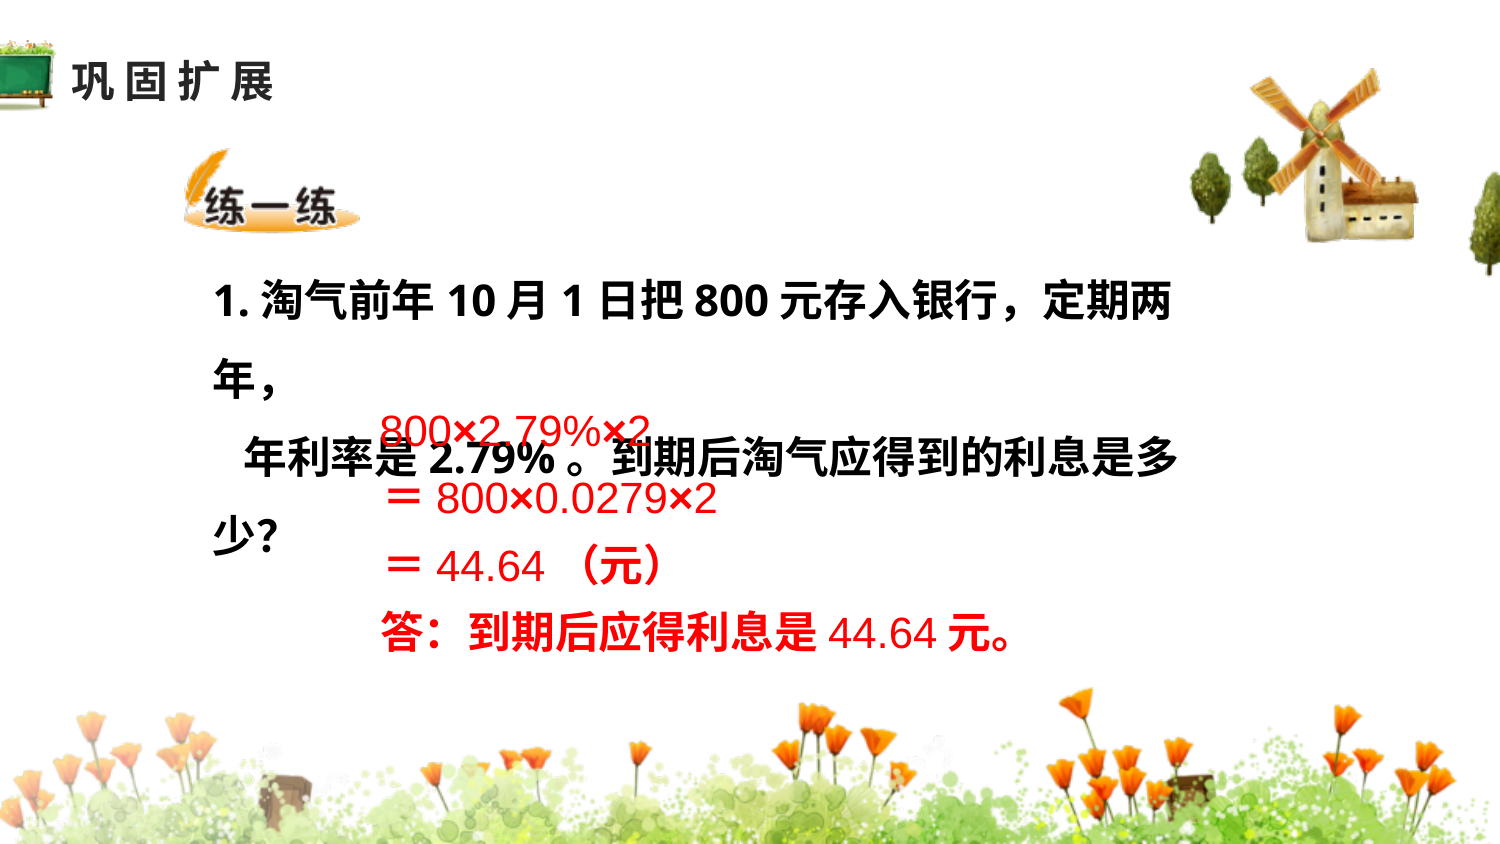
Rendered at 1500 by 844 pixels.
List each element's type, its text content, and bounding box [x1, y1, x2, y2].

text_box 巩固扩展 [43, 47, 304, 112]
text_box 800×2.79%×2 [355, 397, 746, 462]
picture [0, 680, 1500, 844]
picture [1184, 0, 1500, 315]
picture [172, 144, 369, 241]
picture [0, 28, 56, 122]
text_box ＝44.64（元） [370, 531, 761, 596]
text_box 1.淘气前年10月1日把800元存入银行，定期两年， 年利率是2.79%。到期后淘气应得到的利息是多少？ [201, 240, 1218, 567]
text_box ＝800×0.0279×2 [370, 464, 761, 529]
text_box 答：到期后应得利息是44.64元。 [368, 598, 1096, 663]
